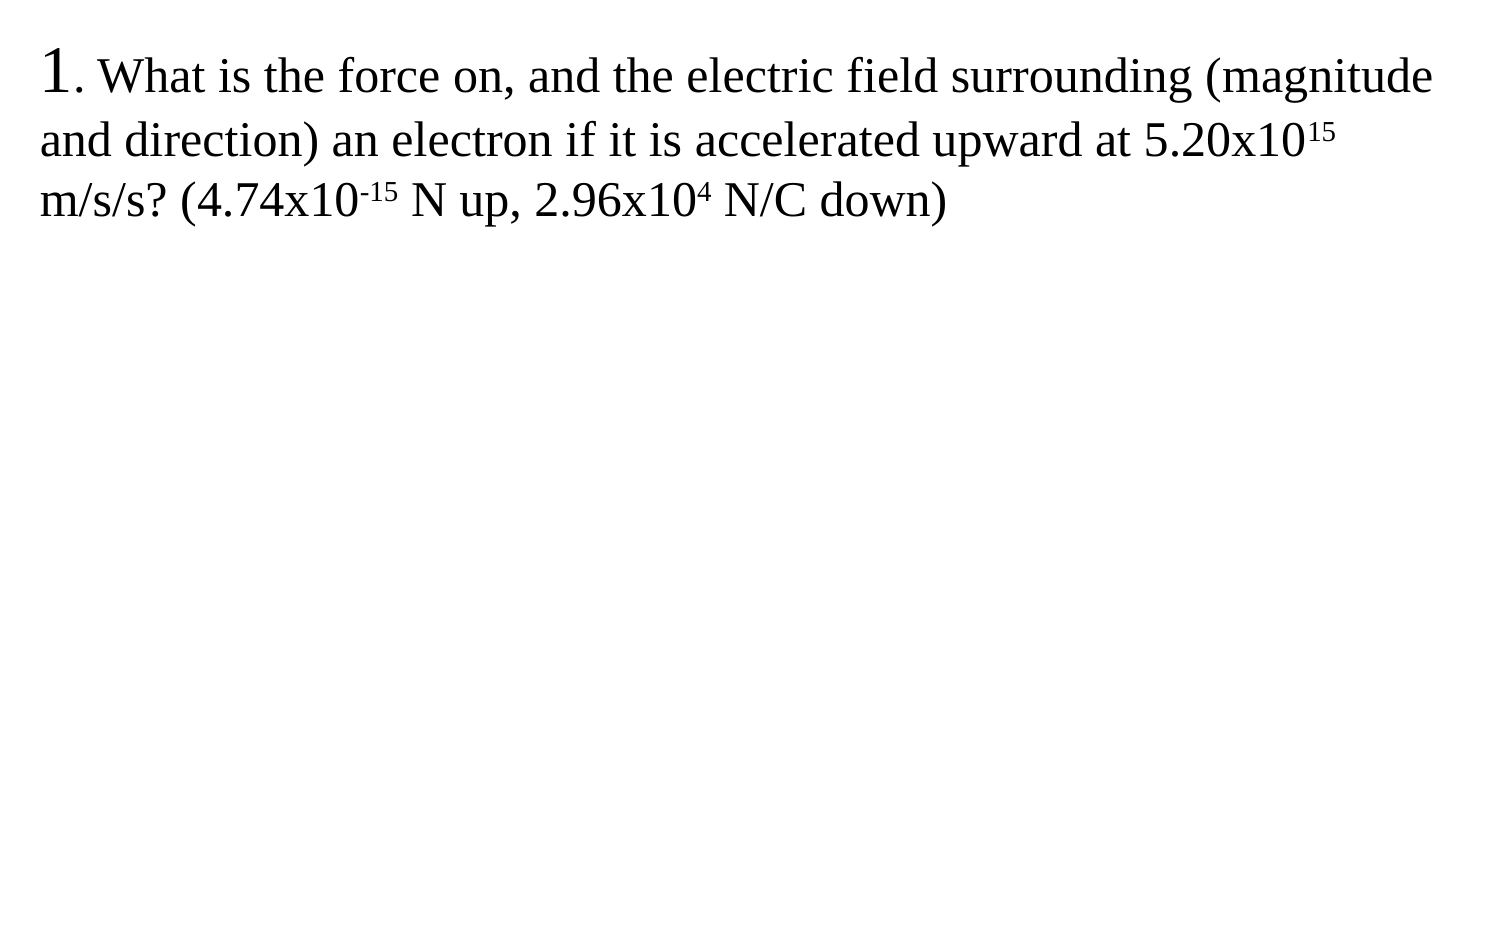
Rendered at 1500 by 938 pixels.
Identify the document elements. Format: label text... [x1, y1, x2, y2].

text_box 1. What is the force on, and the electric field surrounding (magnitude and direction) an electron if it is accelerated upward at 5.20x1015 m/s/s? (4.74x10-15 N up, 2.96x104 N/C down) [24, 18, 1475, 234]
